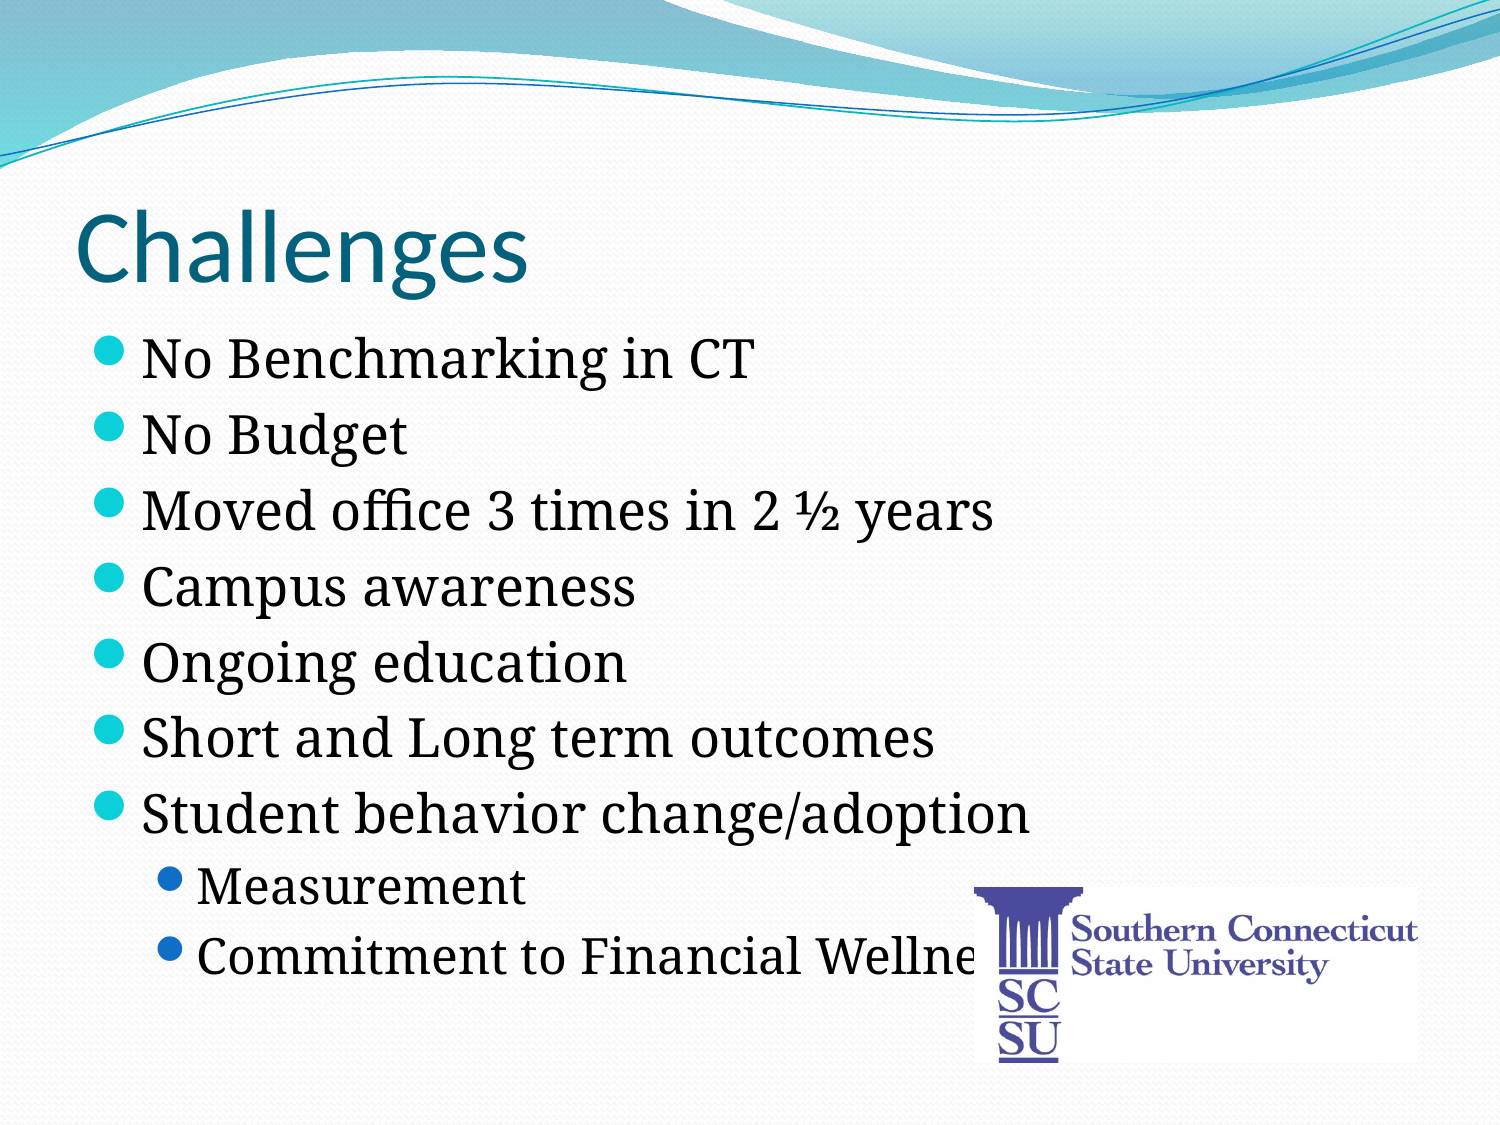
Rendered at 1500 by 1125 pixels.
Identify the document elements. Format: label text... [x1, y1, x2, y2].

title Challenges [75, 115, 1425, 303]
picture [973, 887, 1418, 1063]
list No Benchmarking in CT No Budget Moved office 3 times in 2 ½ years Campus awareness Ongoing education Short and Long term outcomes Student behavior change/adoption Measurement Commitment to Financial Wellness [75, 317, 1425, 1038]
